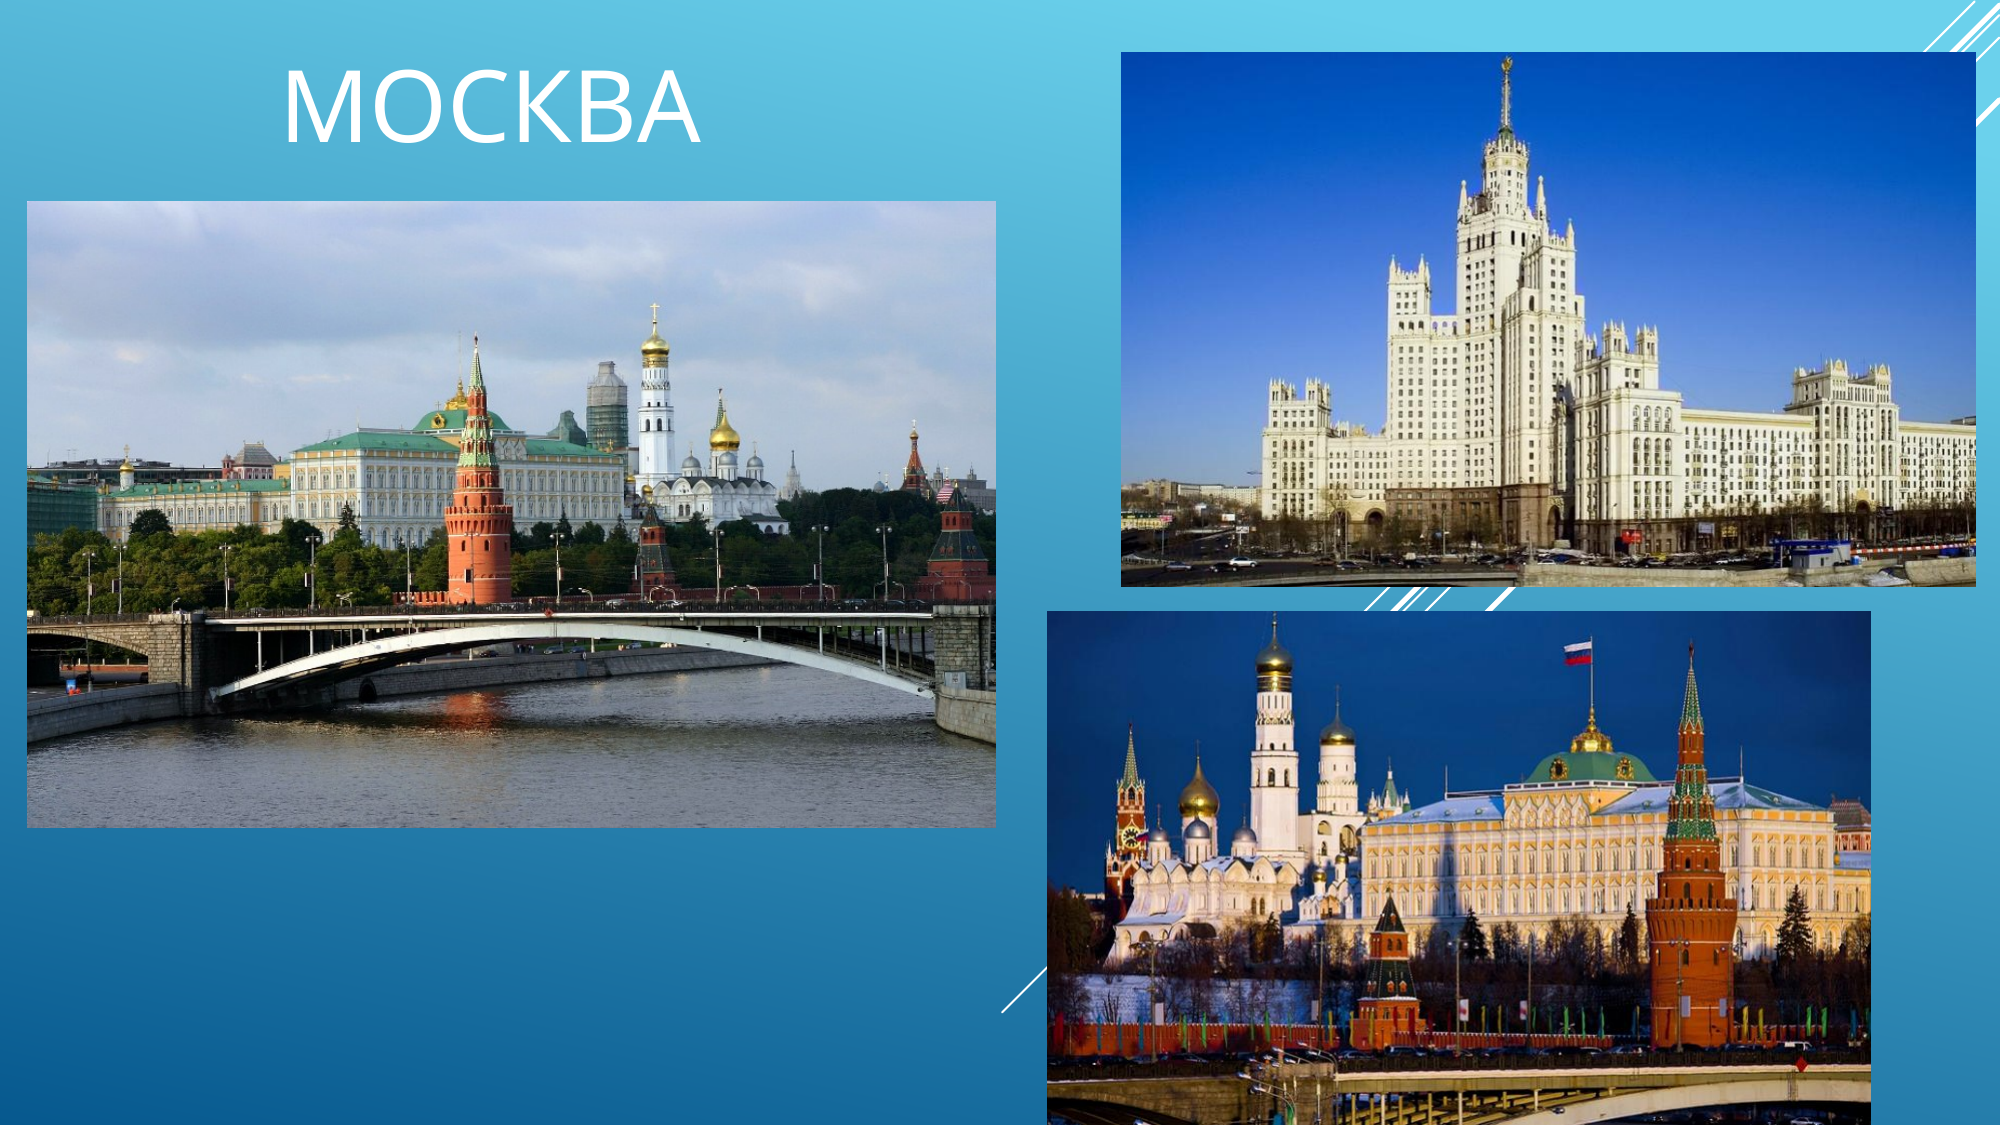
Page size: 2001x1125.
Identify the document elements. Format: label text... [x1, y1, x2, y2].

picture [27, 201, 996, 829]
title Москва [264, 30, 846, 171]
picture [1047, 611, 1871, 1125]
picture [1121, 52, 1976, 587]
